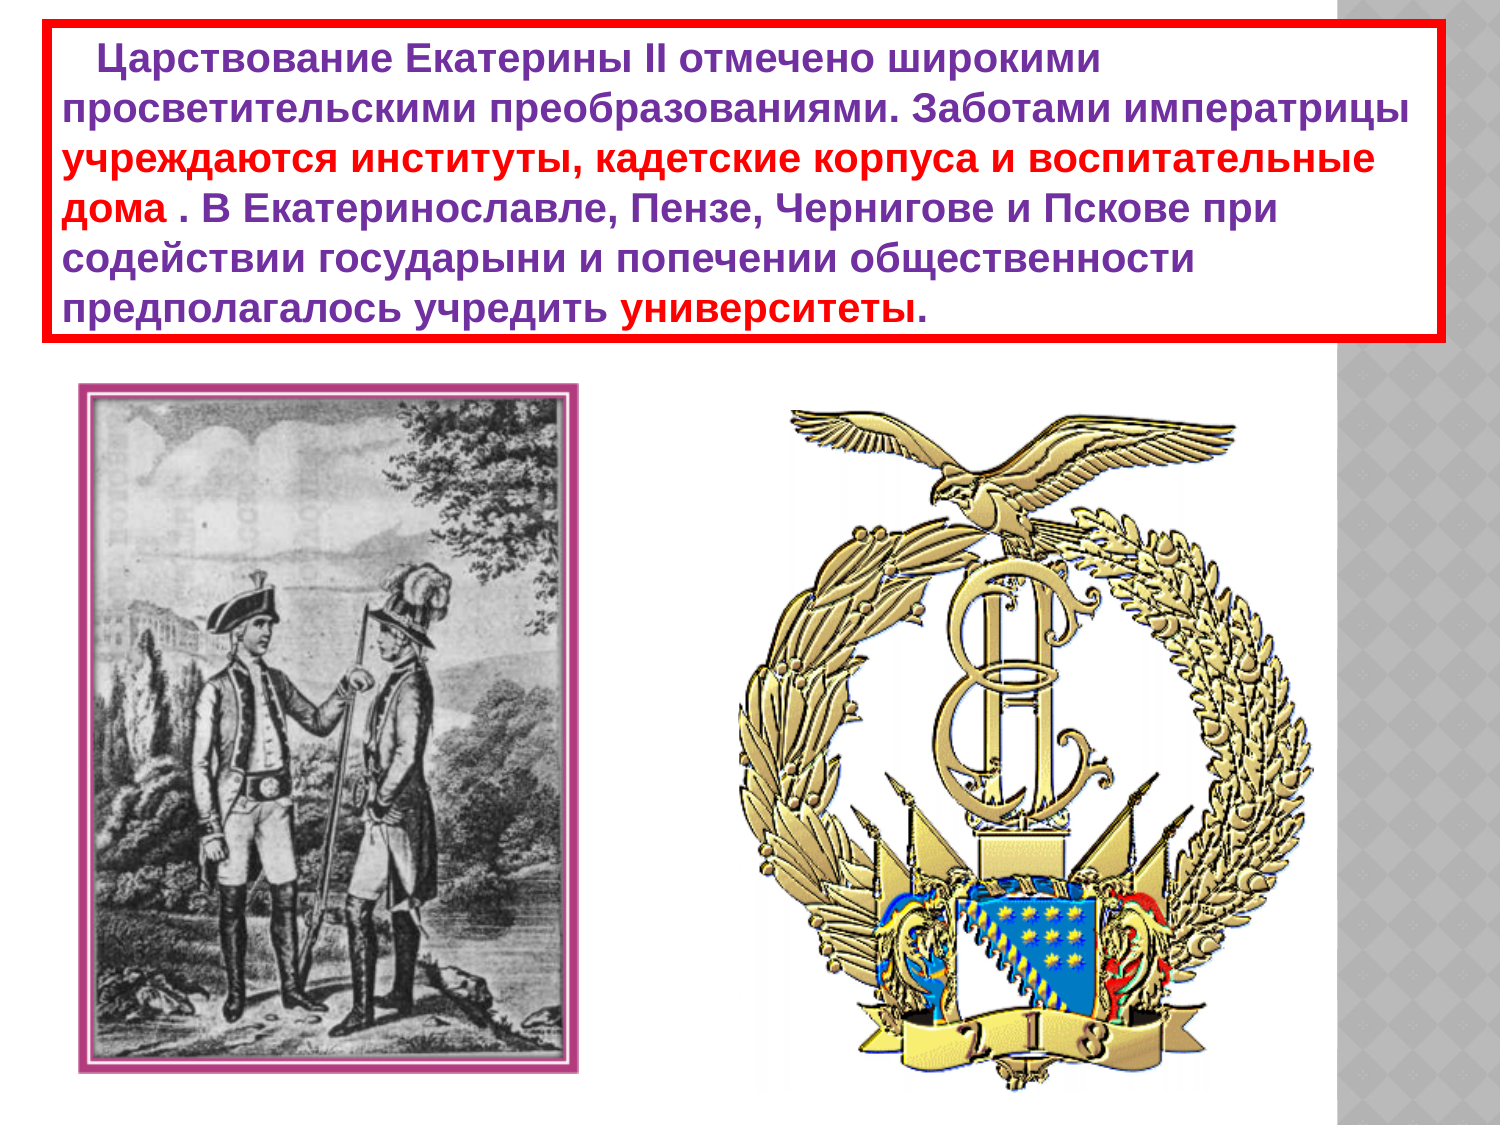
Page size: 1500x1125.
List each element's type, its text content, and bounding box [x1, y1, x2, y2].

picture [737, 409, 1314, 1094]
picture [78, 382, 580, 1075]
text_box Царствование Екатерины II отмечено широкими просветительскими преобразованиями. Заботами императрицы учреждаются институты, кадетские корпуса и воспитательные дома . В Екатеринославле, Пензе, Чернигове и Пскове при содействии государыни и попечении общественности предполагалось учредить университеты. [46, 23, 1442, 339]
